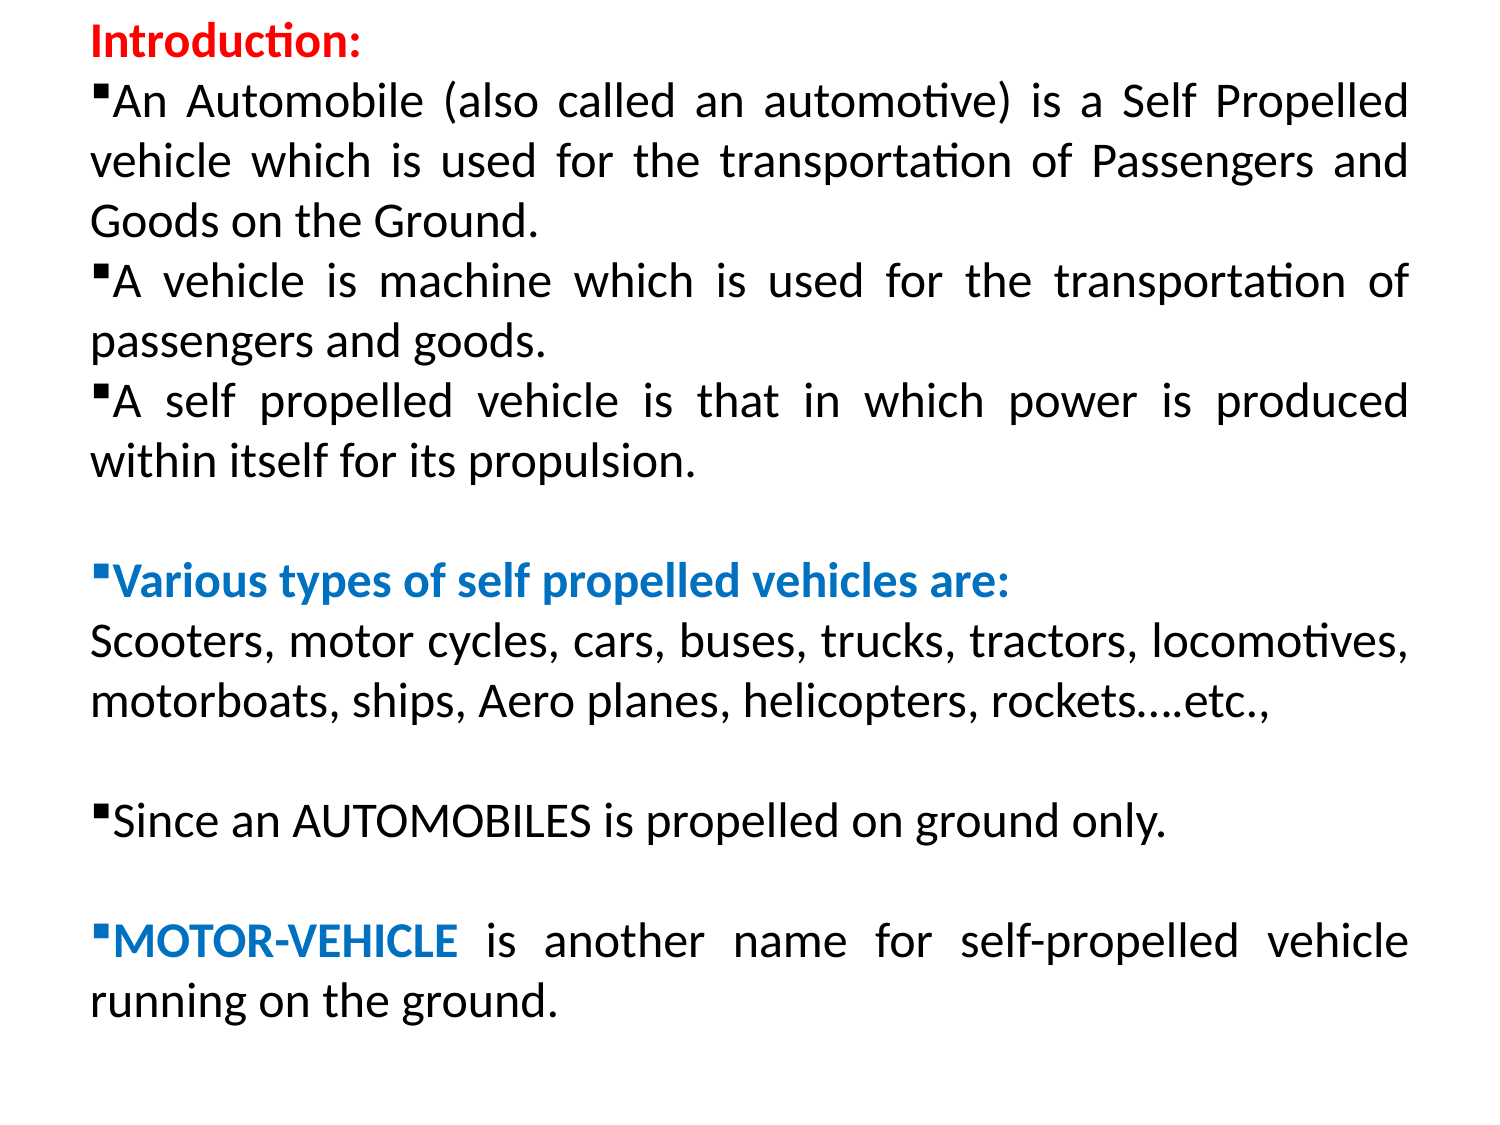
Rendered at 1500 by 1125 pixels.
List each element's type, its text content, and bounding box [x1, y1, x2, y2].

text_box Introduction: An Automobile (also called an automotive) is a Self Propelled vehicle which is used for the transportation of Passengers and Goods on the Ground. A vehicle is machine which is used for the transportation of passengers and goods. A self propelled vehicle is that in which power is produced within itself for its propulsion. Various types of self propelled vehicles are: Scooters, motor cycles, cars, buses, trucks, tractors, locomotives, motorboats, ships, Aero planes, helicopters, rockets….etc., Since an AUTOMOBILES is propelled on ground only. MOTOR-VEHICLE is another name for self-propelled vehicle running on the ground. [74, 0, 1425, 1035]
